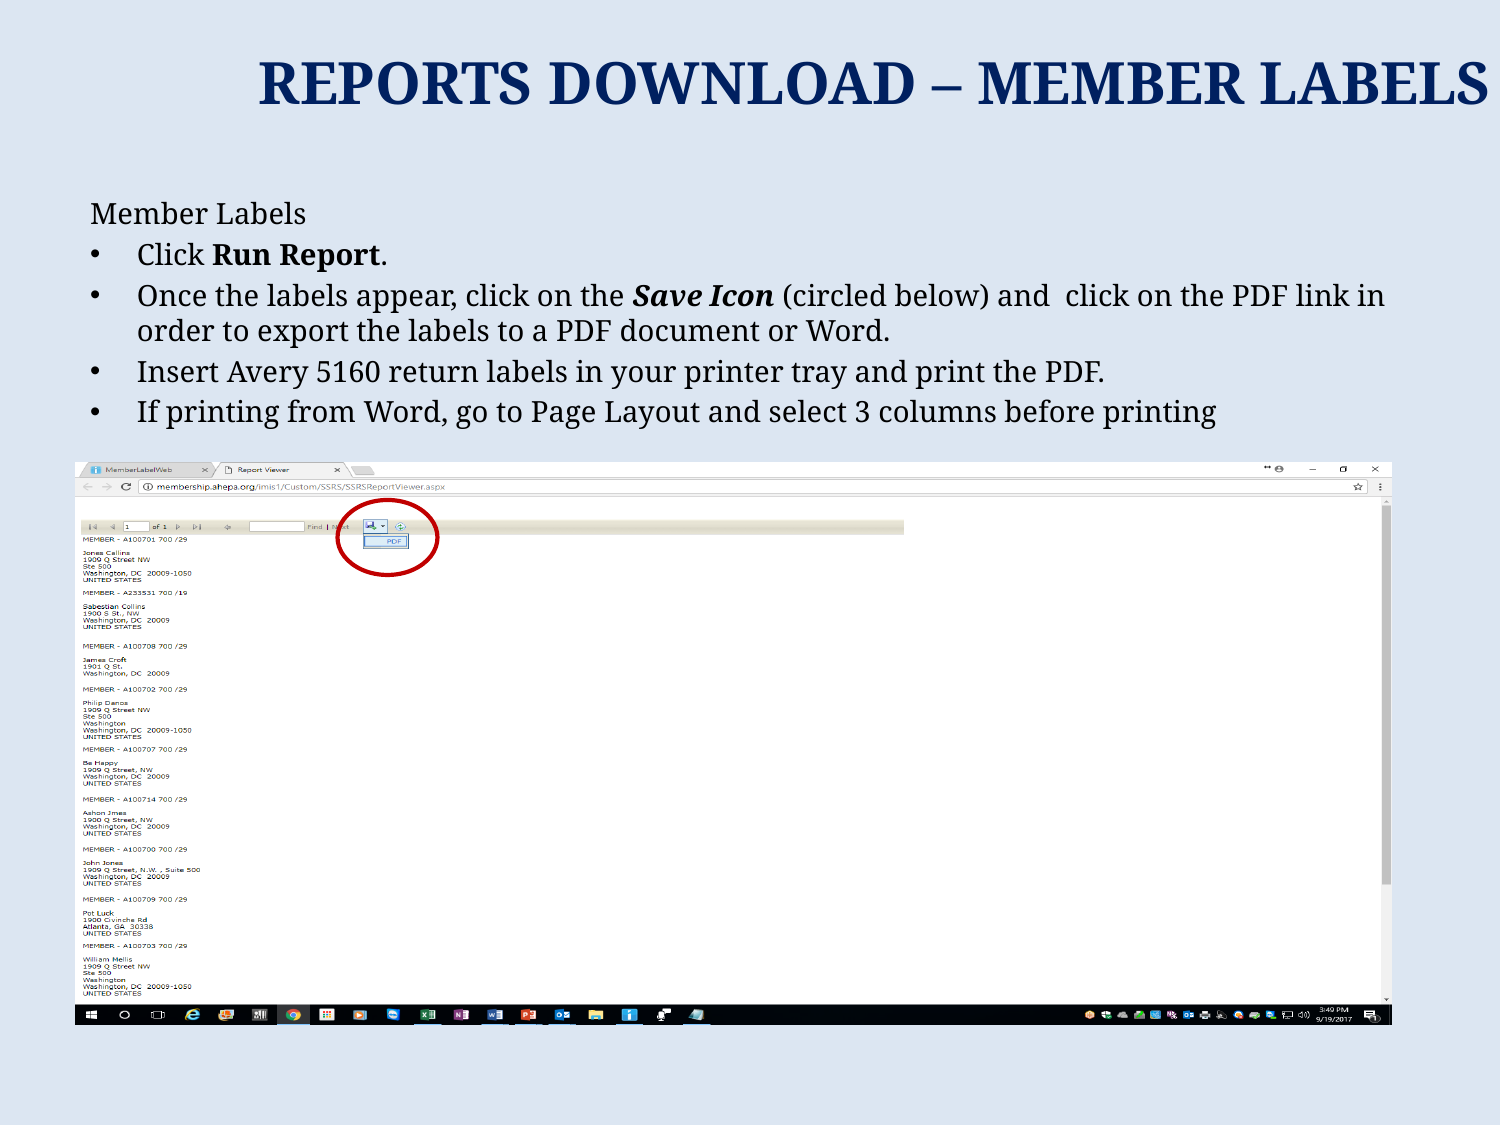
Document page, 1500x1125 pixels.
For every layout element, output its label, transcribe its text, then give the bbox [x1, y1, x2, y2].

picture [74, 462, 1392, 1026]
list Member Labels Click Run Report. Once the labels appear, click on the Save Icon (circled below) and click on the PDF link in order to export the labels to a PDF document or Word. Insert Avery 5160 return labels in your printer tray and print the PDF. If printing from Word, go to Page Layout and select 3 columns before printing [75, 187, 1425, 1088]
title REPORTS DOWNLOAD – MEMBER LABELS [200, 12, 1500, 150]
